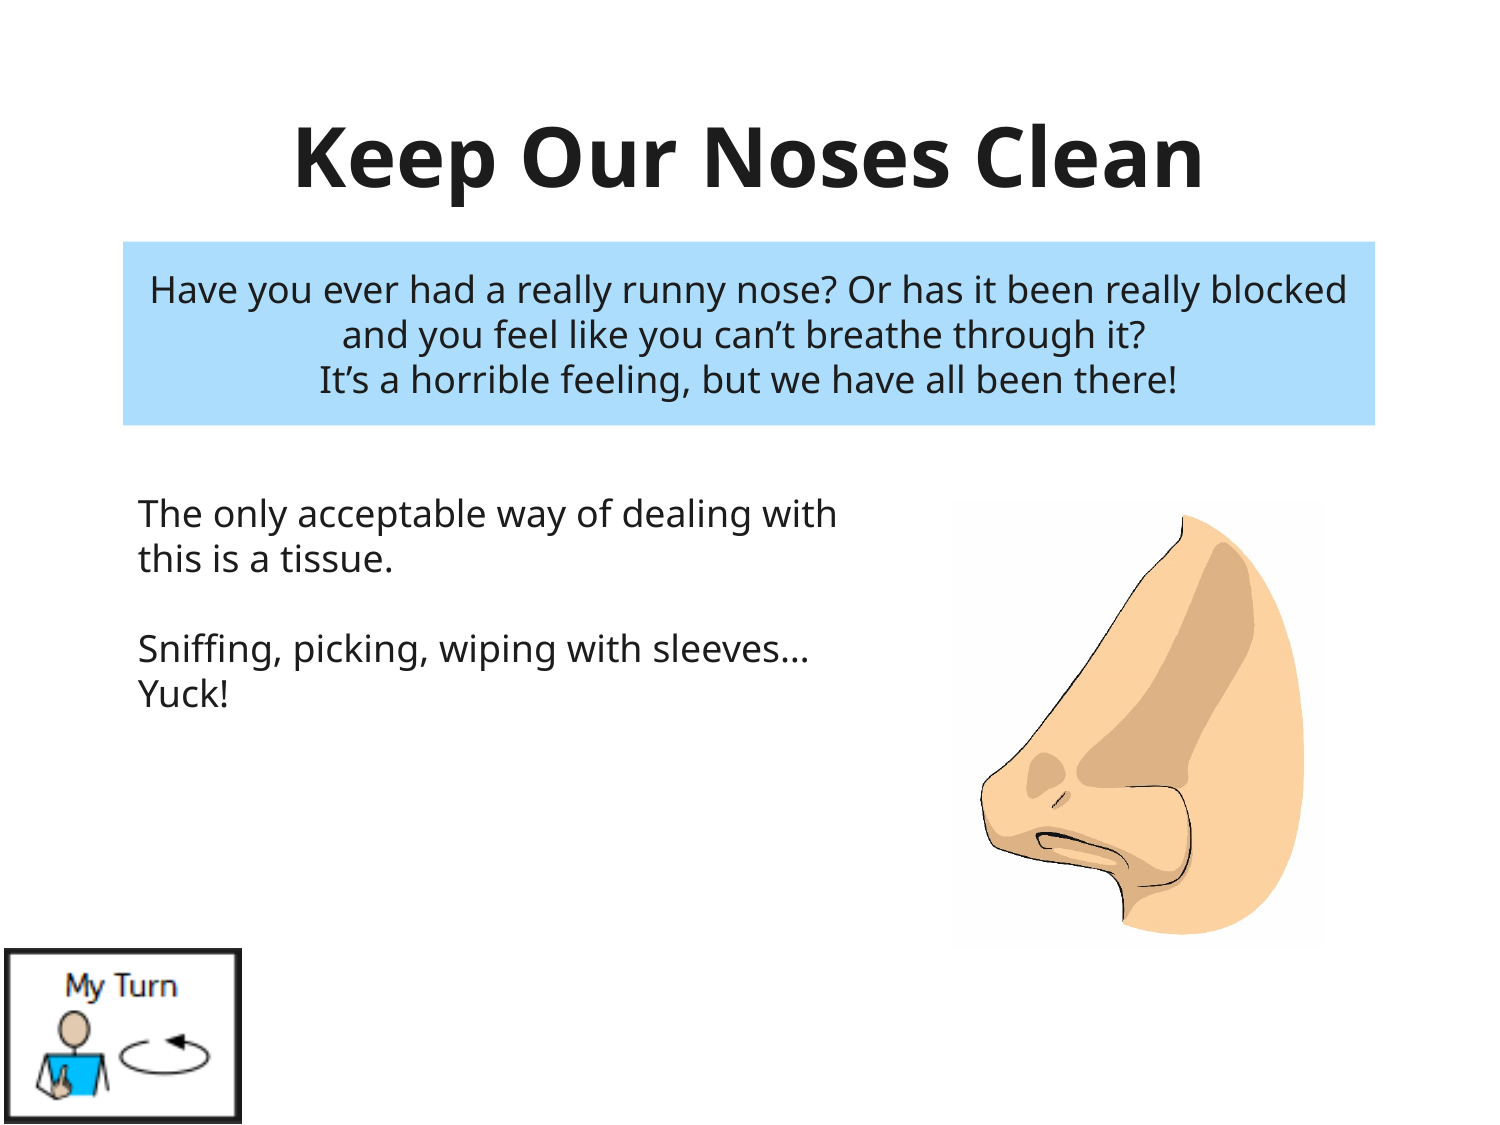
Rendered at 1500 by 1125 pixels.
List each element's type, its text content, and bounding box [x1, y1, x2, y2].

text_box Have you ever had a really runny nose? Or has it been really blocked and you feel like you can’t breathe through it? It’s a horrible feeling, but we have all been there! [122, 241, 1376, 426]
text_box The only acceptable way of dealing with this is a tissue. Sniffing, picking, wiping with sleeves… Yuck! [123, 482, 874, 723]
picture [952, 501, 1325, 949]
picture [4, 948, 242, 1124]
title Keep Our Noses Clean [73, 77, 1426, 244]
